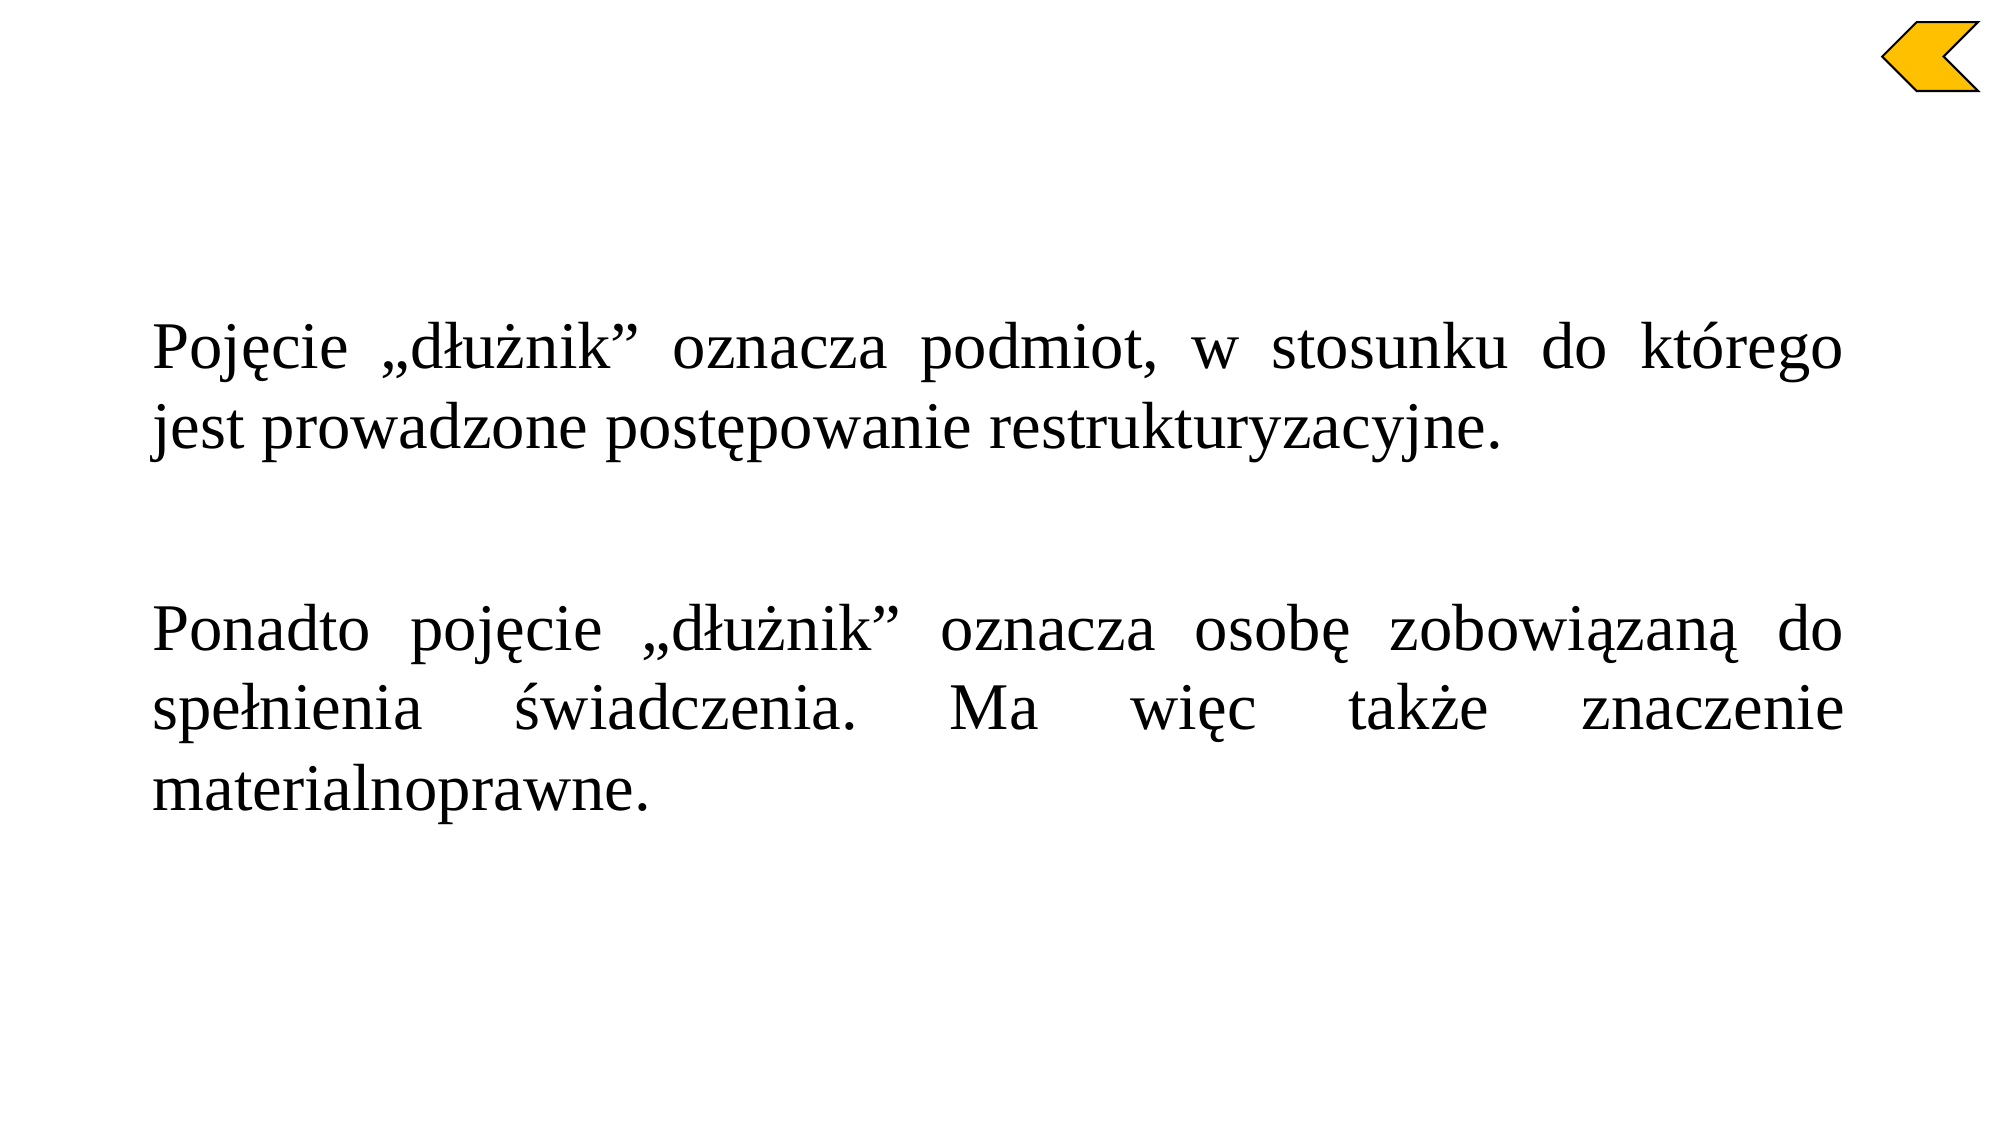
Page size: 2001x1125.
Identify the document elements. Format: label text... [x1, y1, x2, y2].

list Pojęcie „dłużnik” oznacza podmiot, w stosunku do którego jest prowadzone postępowanie restrukturyzacyjne. Ponadto pojęcie „dłużnik” oznacza osobę zobowiązaną do spełnienia świadczenia. Ma więc także znaczenie materialnoprawne. [137, 109, 1863, 1015]
text_box [1880, 21, 1981, 93]
